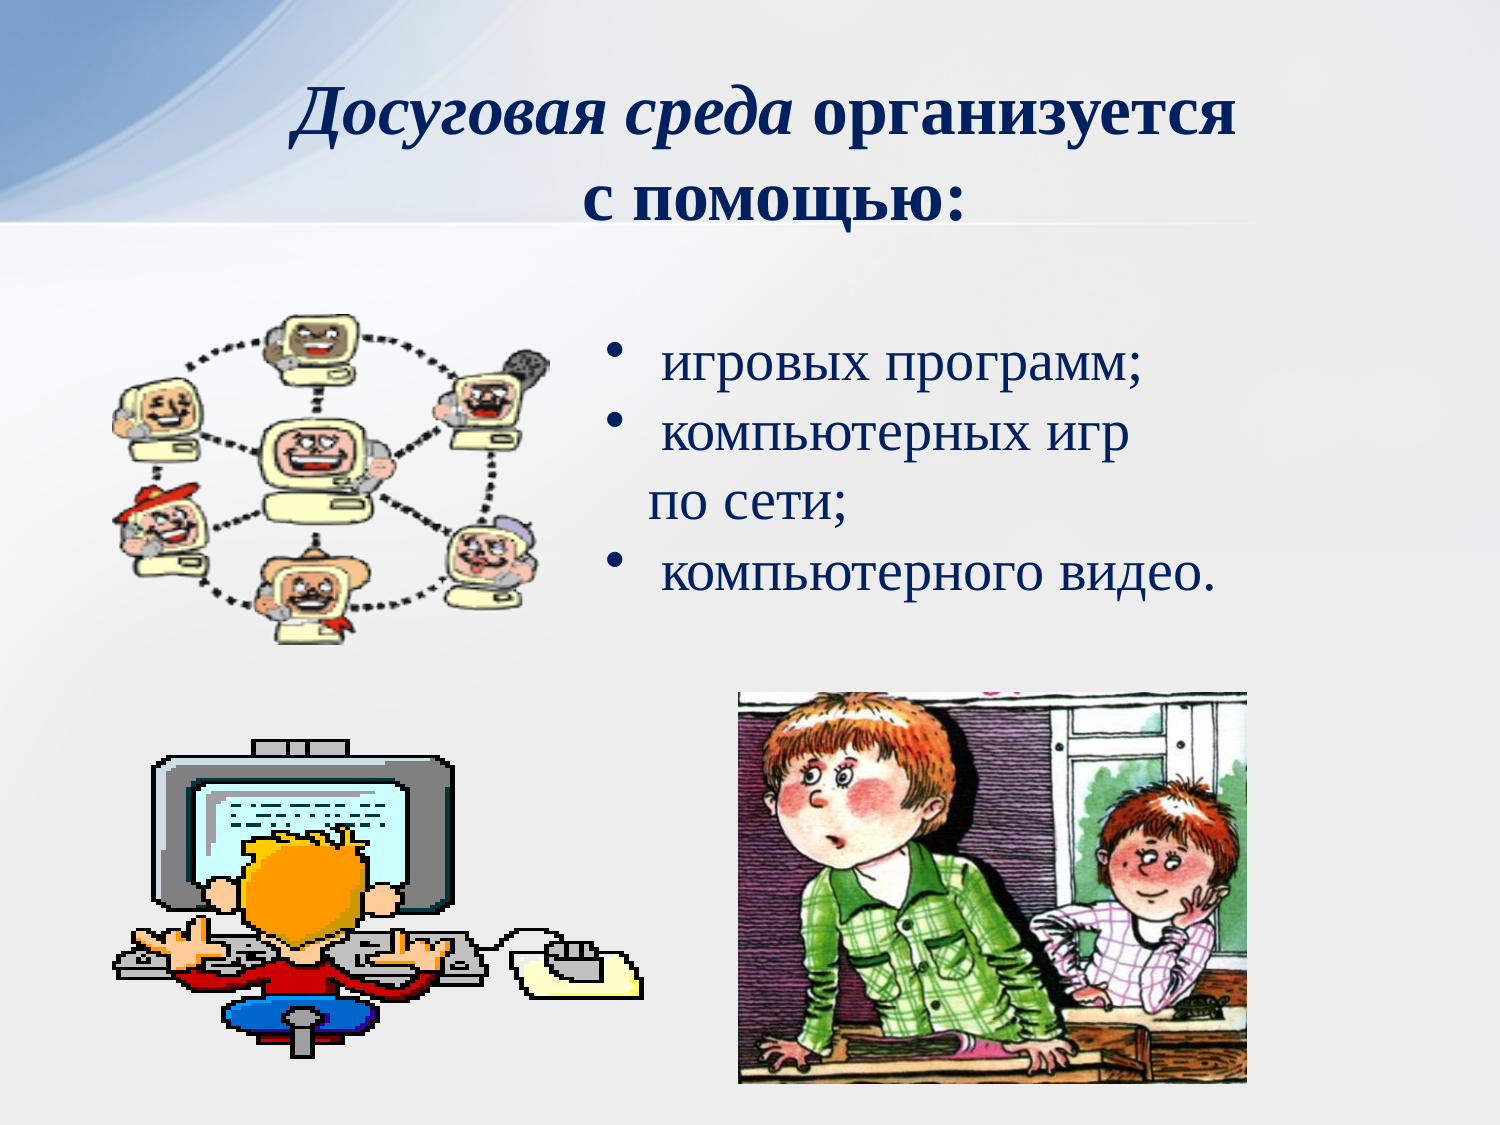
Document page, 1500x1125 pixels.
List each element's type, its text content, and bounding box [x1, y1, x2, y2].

picture [0, 0, 1500, 1125]
list игровых программ; компьютерных игр по сети; компьютерного видео. [590, 314, 1500, 1057]
title Досуговая среда организуется с помощью: [112, 54, 1438, 243]
